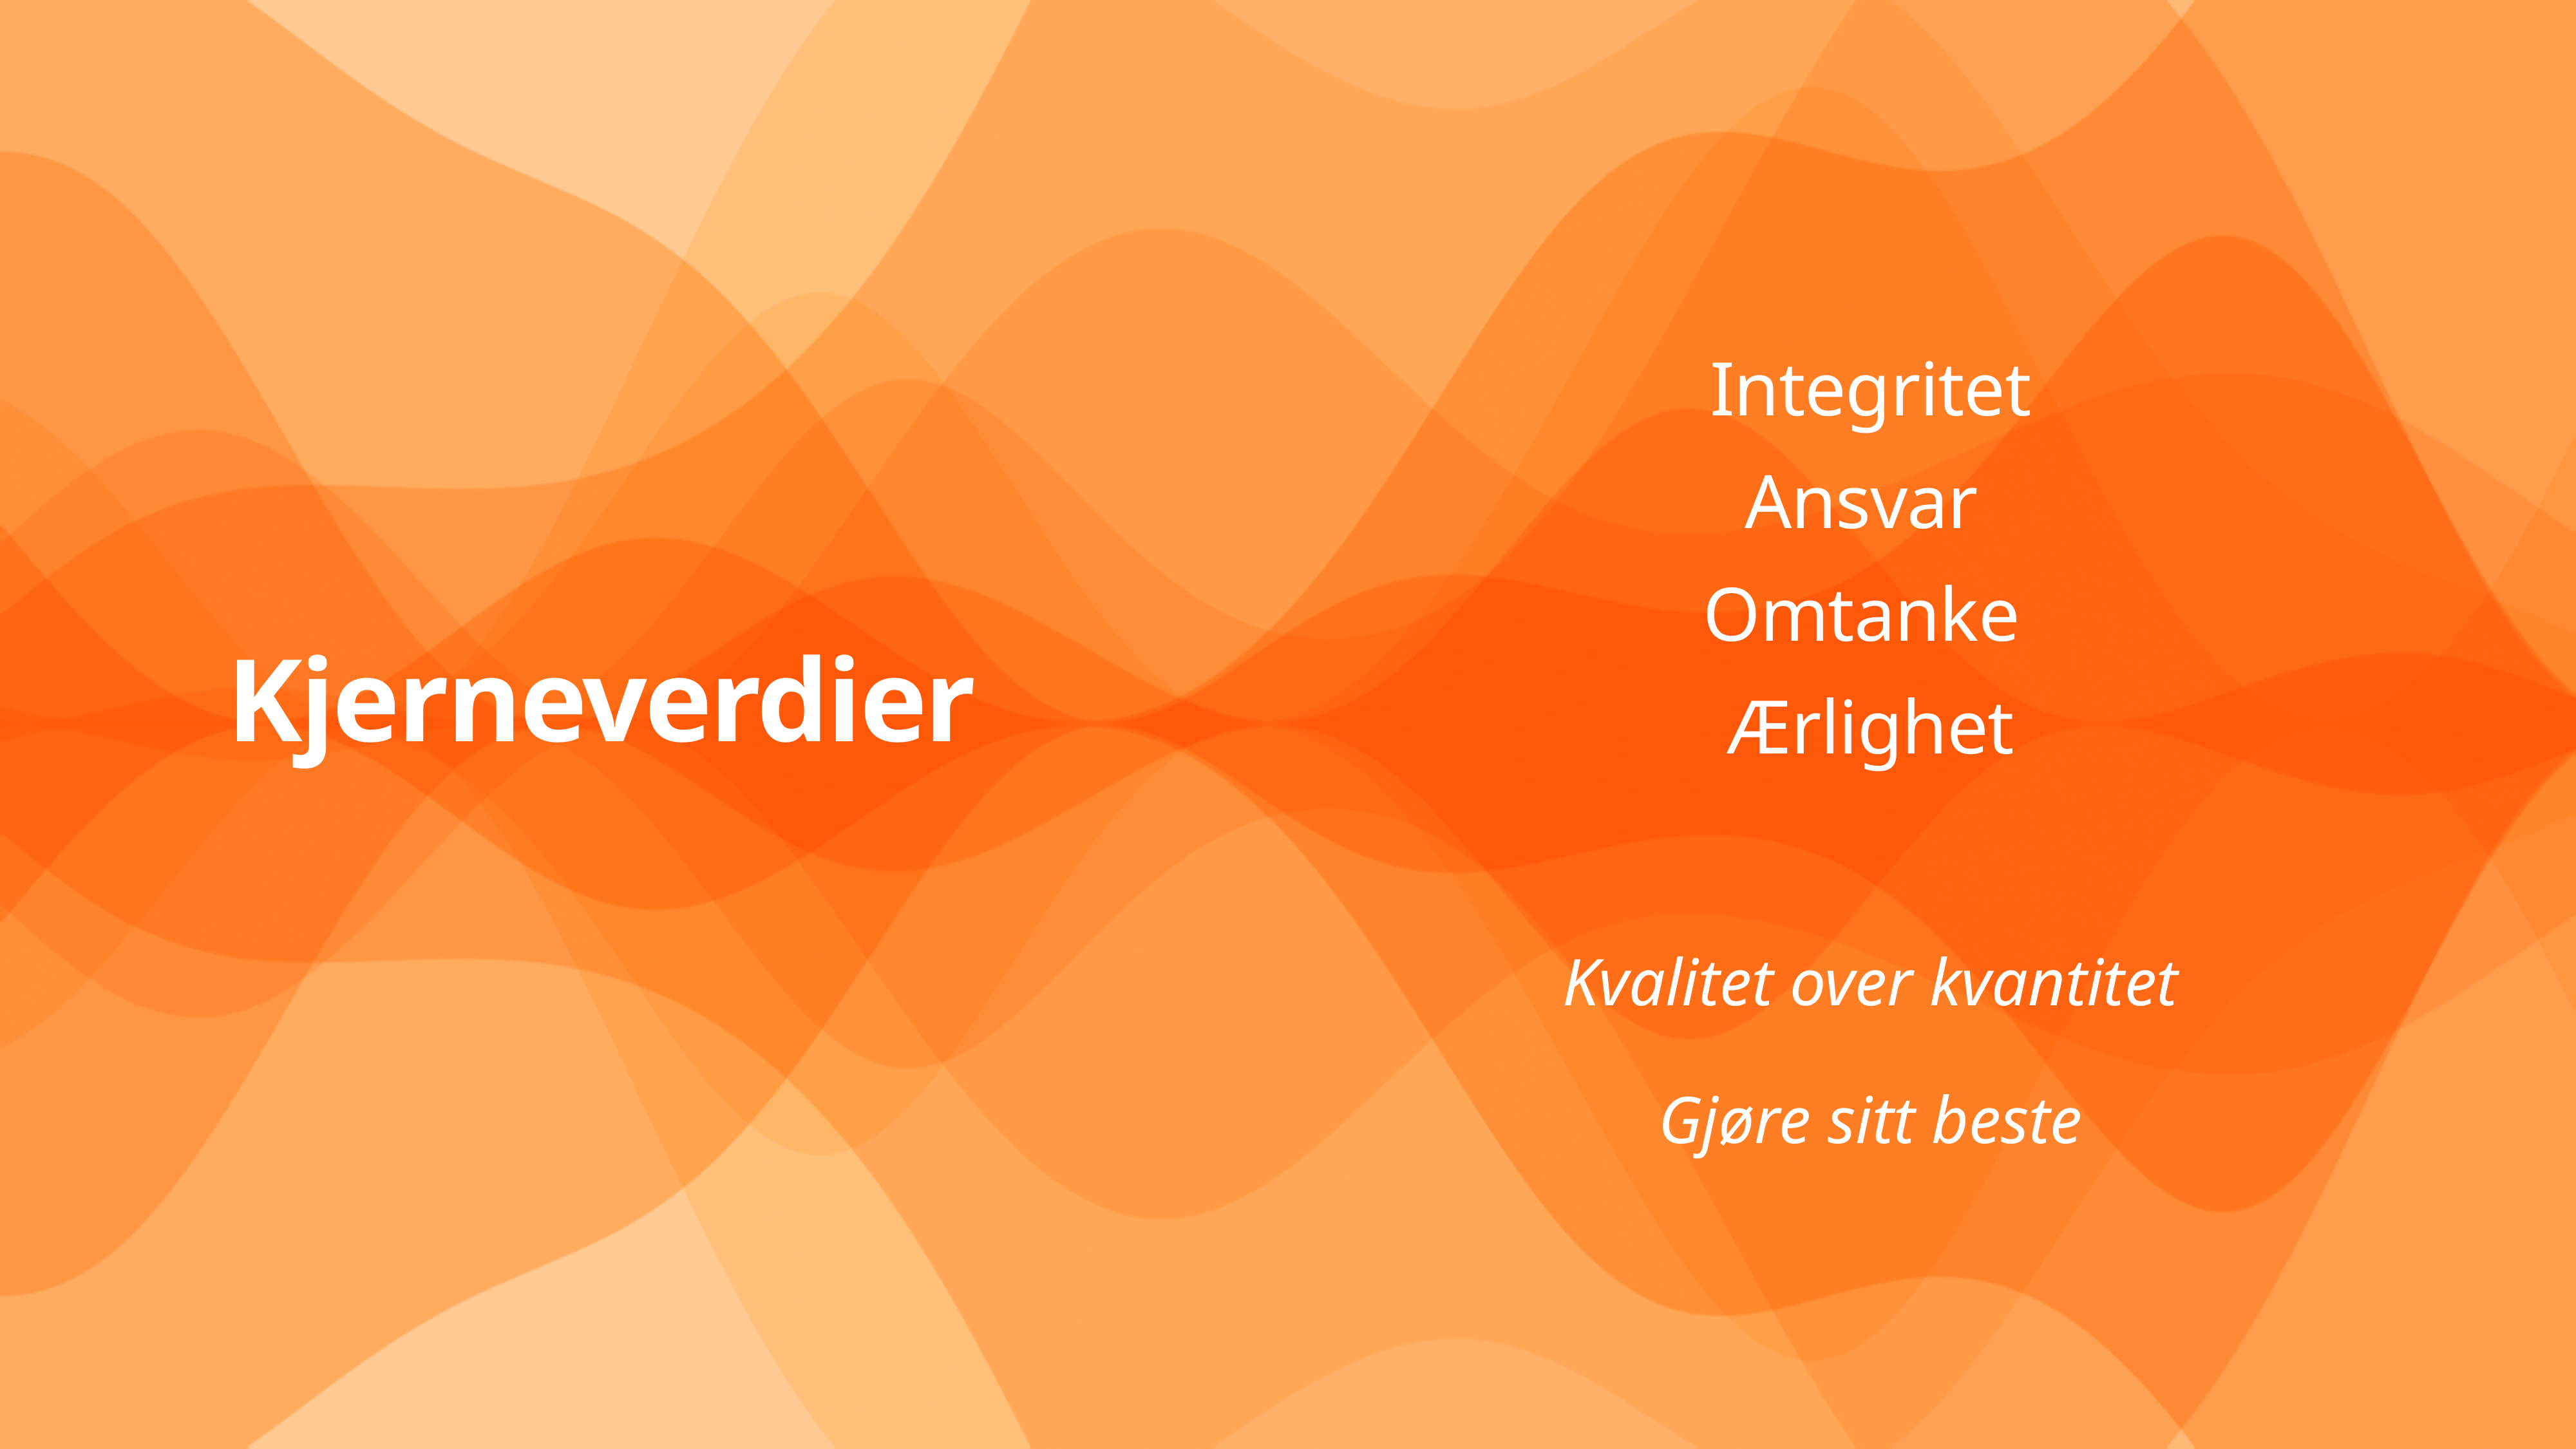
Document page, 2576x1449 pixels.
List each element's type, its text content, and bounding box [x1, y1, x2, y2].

picture [0, 0, 2576, 1449]
title Kjerneverdier [106, 648, 1068, 801]
list Integritet Ansvar Omtanke Ærlighet Kvalitet over kvantitet Gjøre sitt beste [1277, 336, 2465, 1202]
